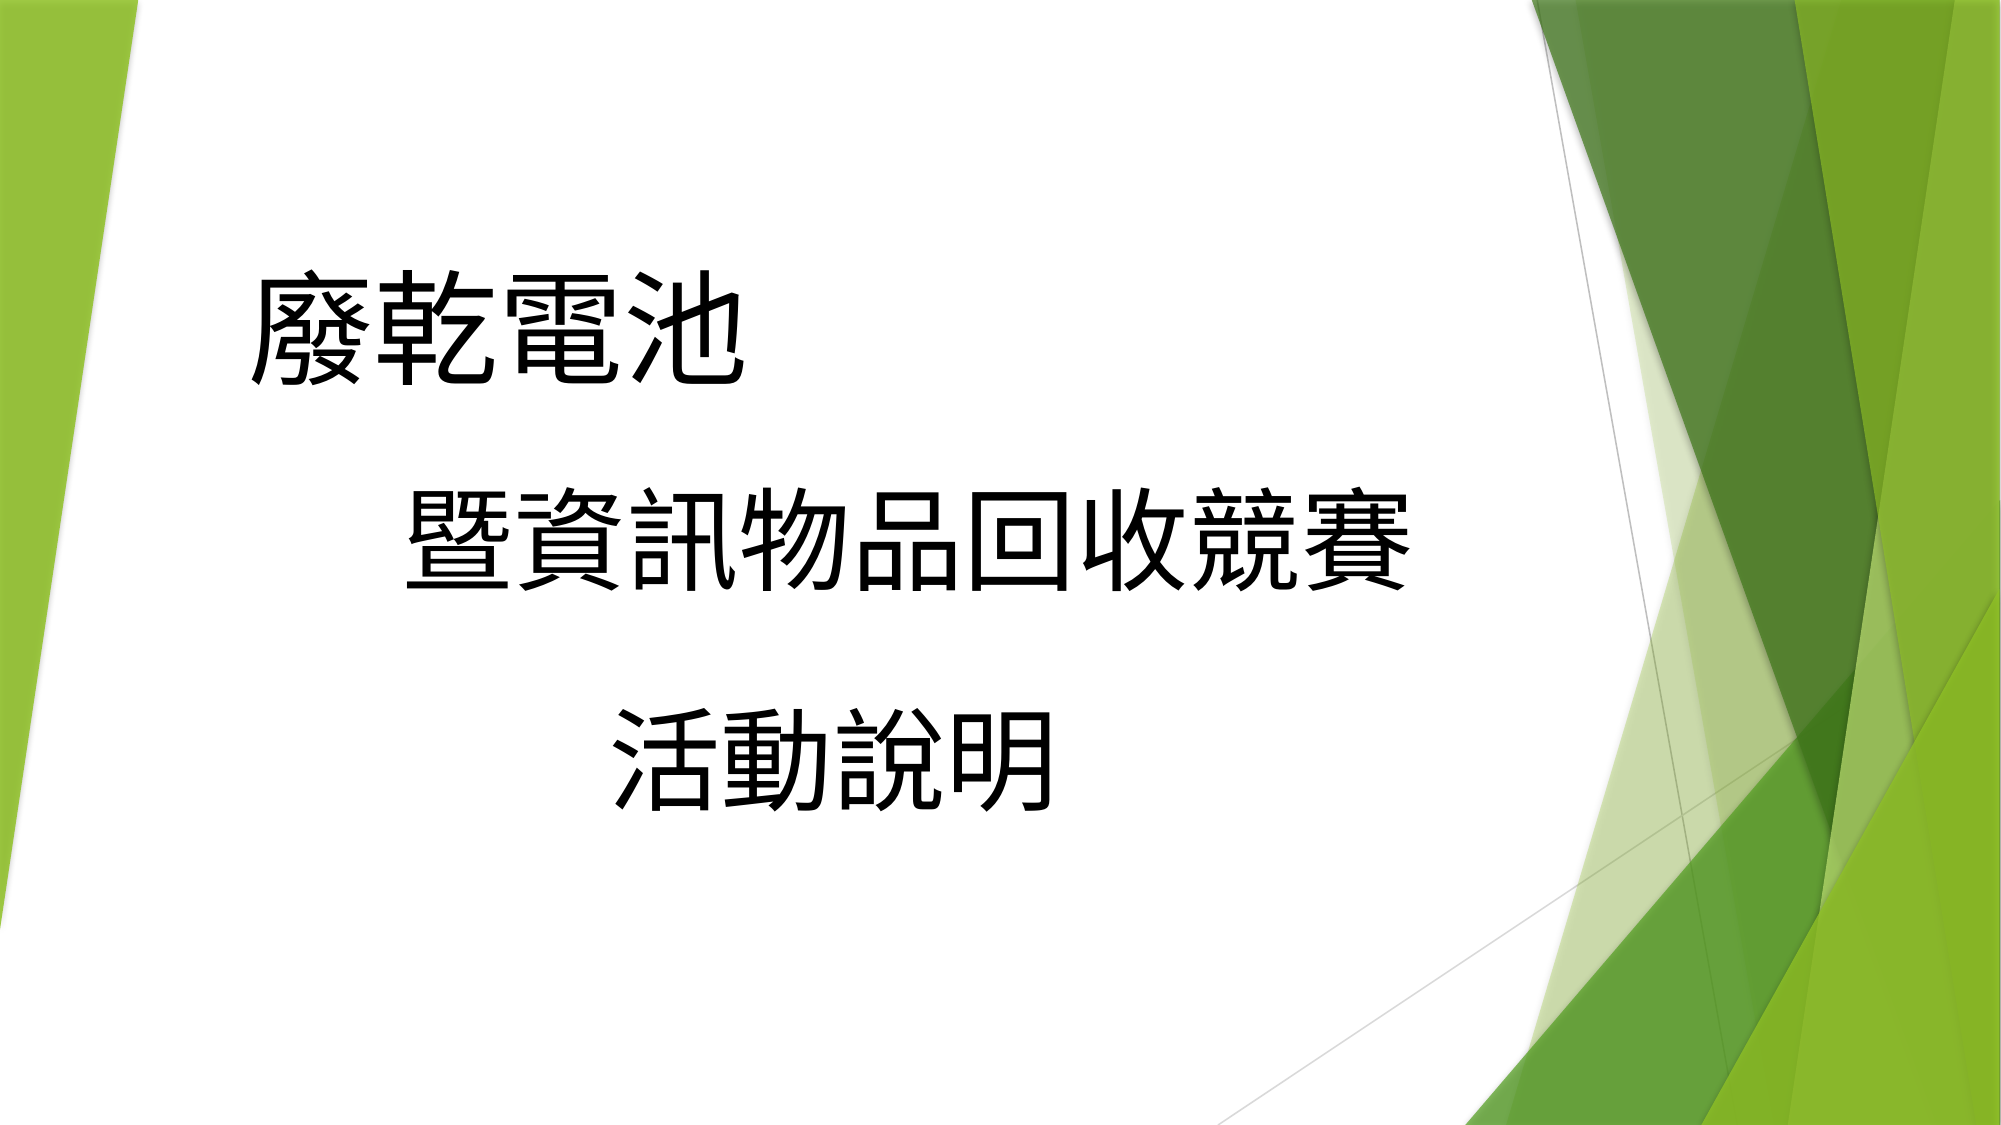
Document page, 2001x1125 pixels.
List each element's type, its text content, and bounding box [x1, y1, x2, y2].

title 廢乾電池 [195, 251, 763, 408]
text_box 活動說明 [580, 677, 1074, 833]
text_box 暨資訊物品回收競賽 [374, 456, 1429, 613]
